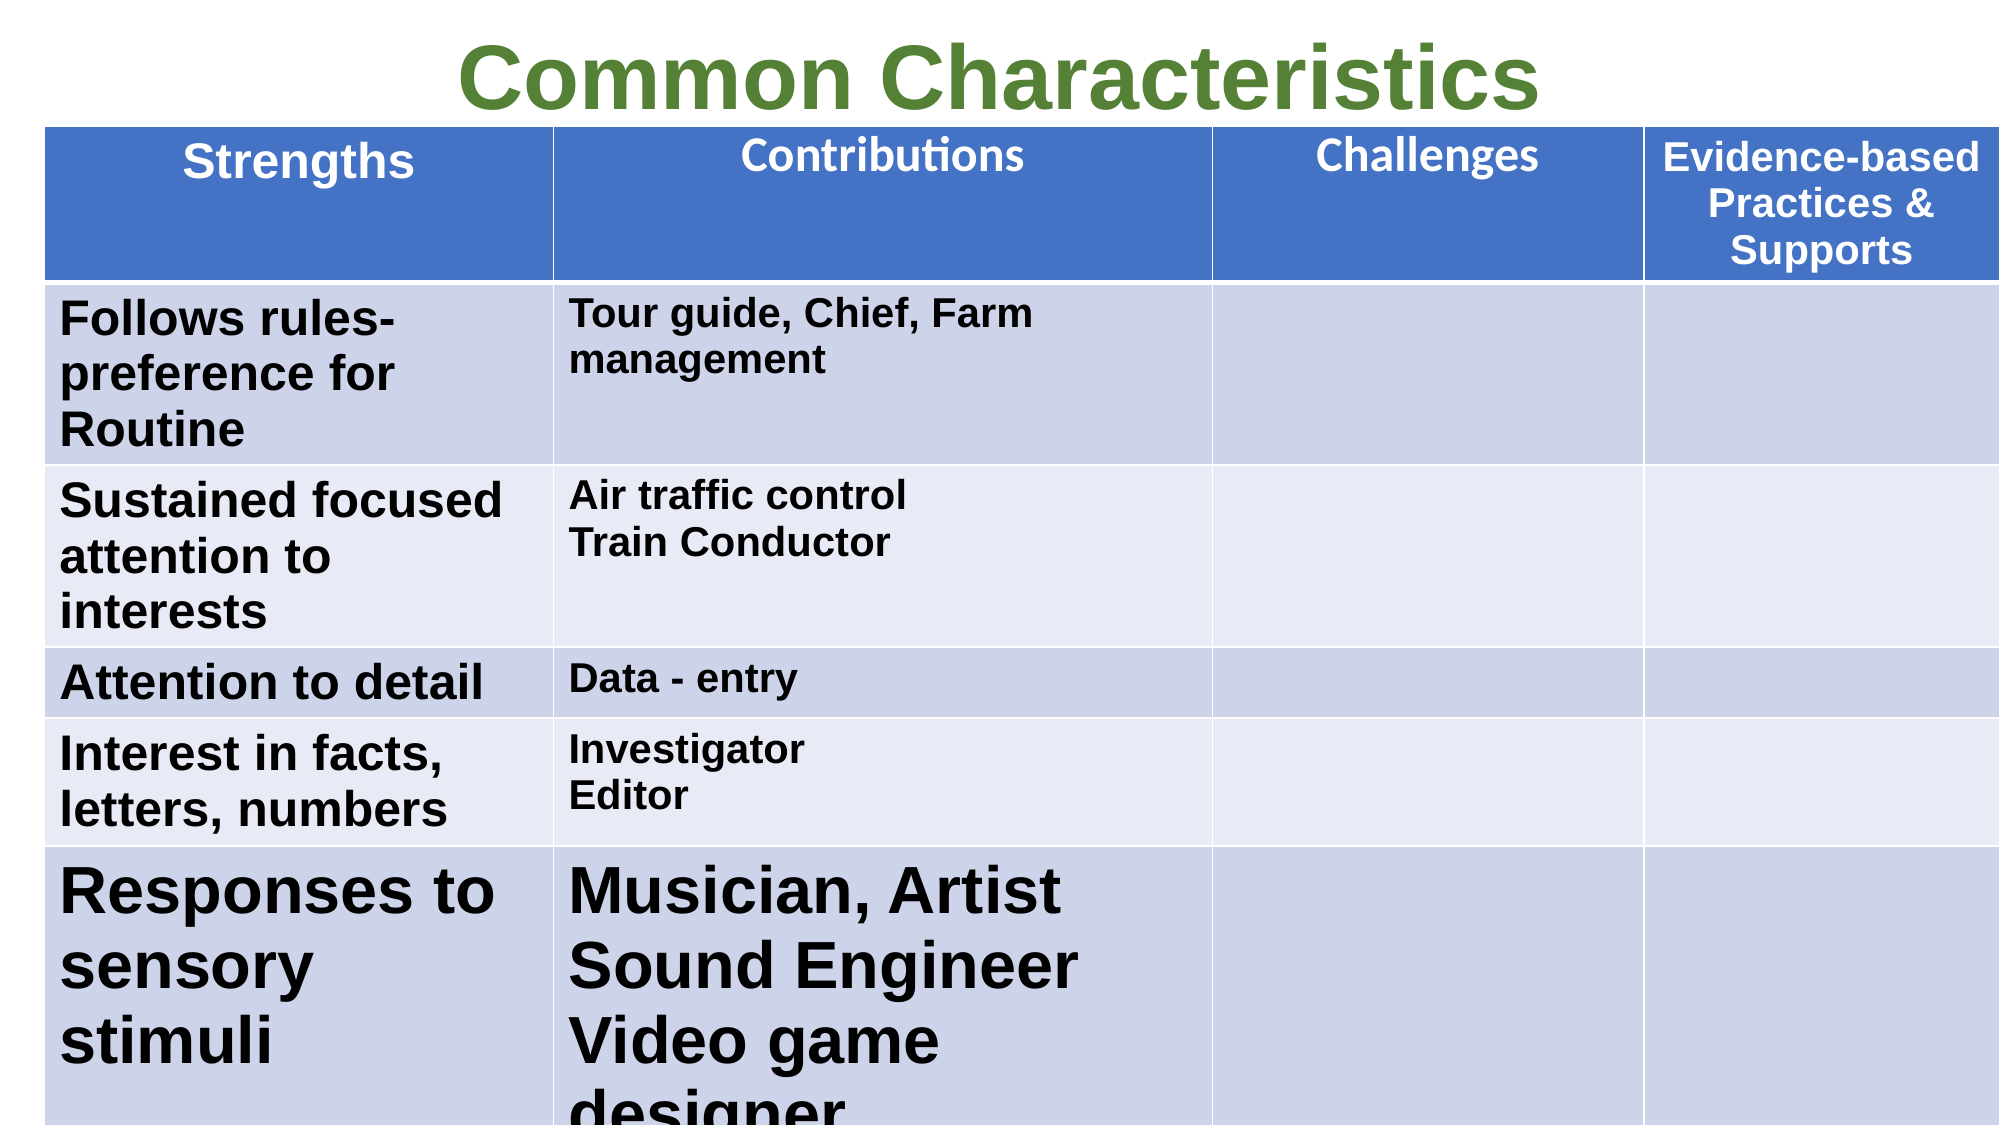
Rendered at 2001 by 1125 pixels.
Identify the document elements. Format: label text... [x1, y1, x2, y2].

table_header Challenges [1213, 127, 1643, 280]
table_cell [1645, 719, 1999, 845]
table_cell [1213, 285, 1643, 464]
table_header Evidence-based Practices & Supports [1645, 127, 1999, 280]
table_cell [1645, 285, 1999, 464]
table_header Strengths [45, 127, 553, 280]
table_cell [1645, 847, 1999, 1125]
table_cell Investigator Editor [554, 719, 1212, 845]
table_cell [1213, 466, 1643, 646]
table_cell [1645, 648, 1999, 717]
table_cell Attention to detail [45, 648, 553, 717]
table_cell [1645, 466, 1999, 646]
table_cell Musician, Artist Sound Engineer Video game designer [554, 847, 1212, 1125]
table_cell Data - entry [554, 648, 1212, 717]
table_cell Sustained focused attention to interests [45, 466, 553, 646]
table_cell [1213, 719, 1643, 845]
table_cell Follows rules- preference for Routine [45, 285, 553, 464]
title Common Characteristics [137, 0, 1863, 125]
table_cell Interest in facts, letters, numbers [45, 719, 553, 845]
table_cell [1213, 847, 1643, 1125]
table_cell Air traffic control Train Conductor [554, 466, 1212, 646]
table_cell Responses to sensory stimuli [45, 847, 553, 1125]
table_header Contributions [554, 127, 1212, 280]
table_cell [1213, 648, 1643, 717]
table_cell Tour guide, Chief, Farm management [554, 285, 1212, 464]
